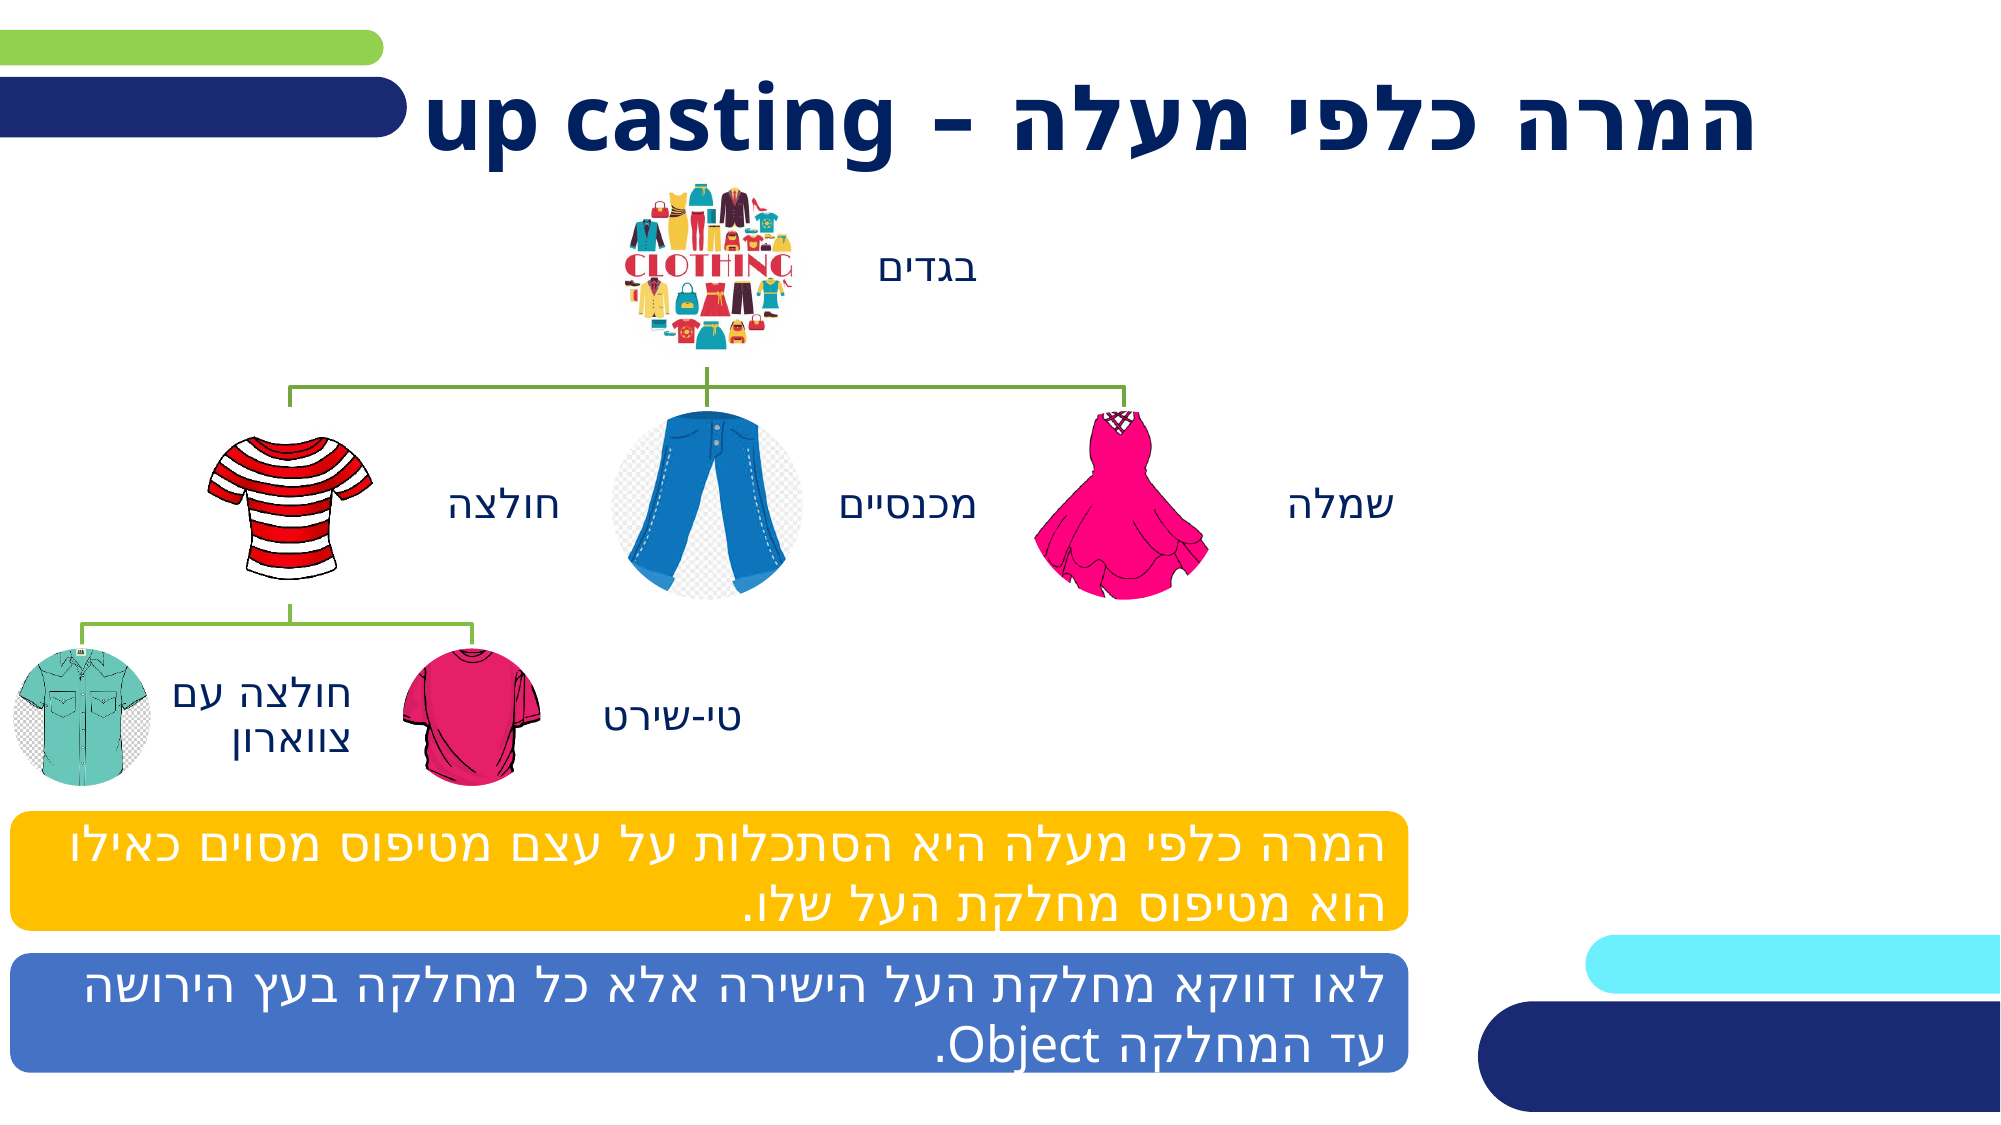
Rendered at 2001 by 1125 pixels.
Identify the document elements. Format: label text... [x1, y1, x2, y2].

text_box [9, 50, 1409, 910]
text_box המרה כלפי מעלה היא הסתכלות על עצם מטיפוס מסוים כאילו הוא מטיפוס מחלקת העל שלו. [11, 917, 1408, 931]
text_box לאו דווקא מחלקת העל הישירה אלא כל מחלקה בעץ הירושה עד המחלקה Object. [10, 953, 1409, 1073]
title המרה כלפי מעלה – up casting [0, 1, 2000, 227]
